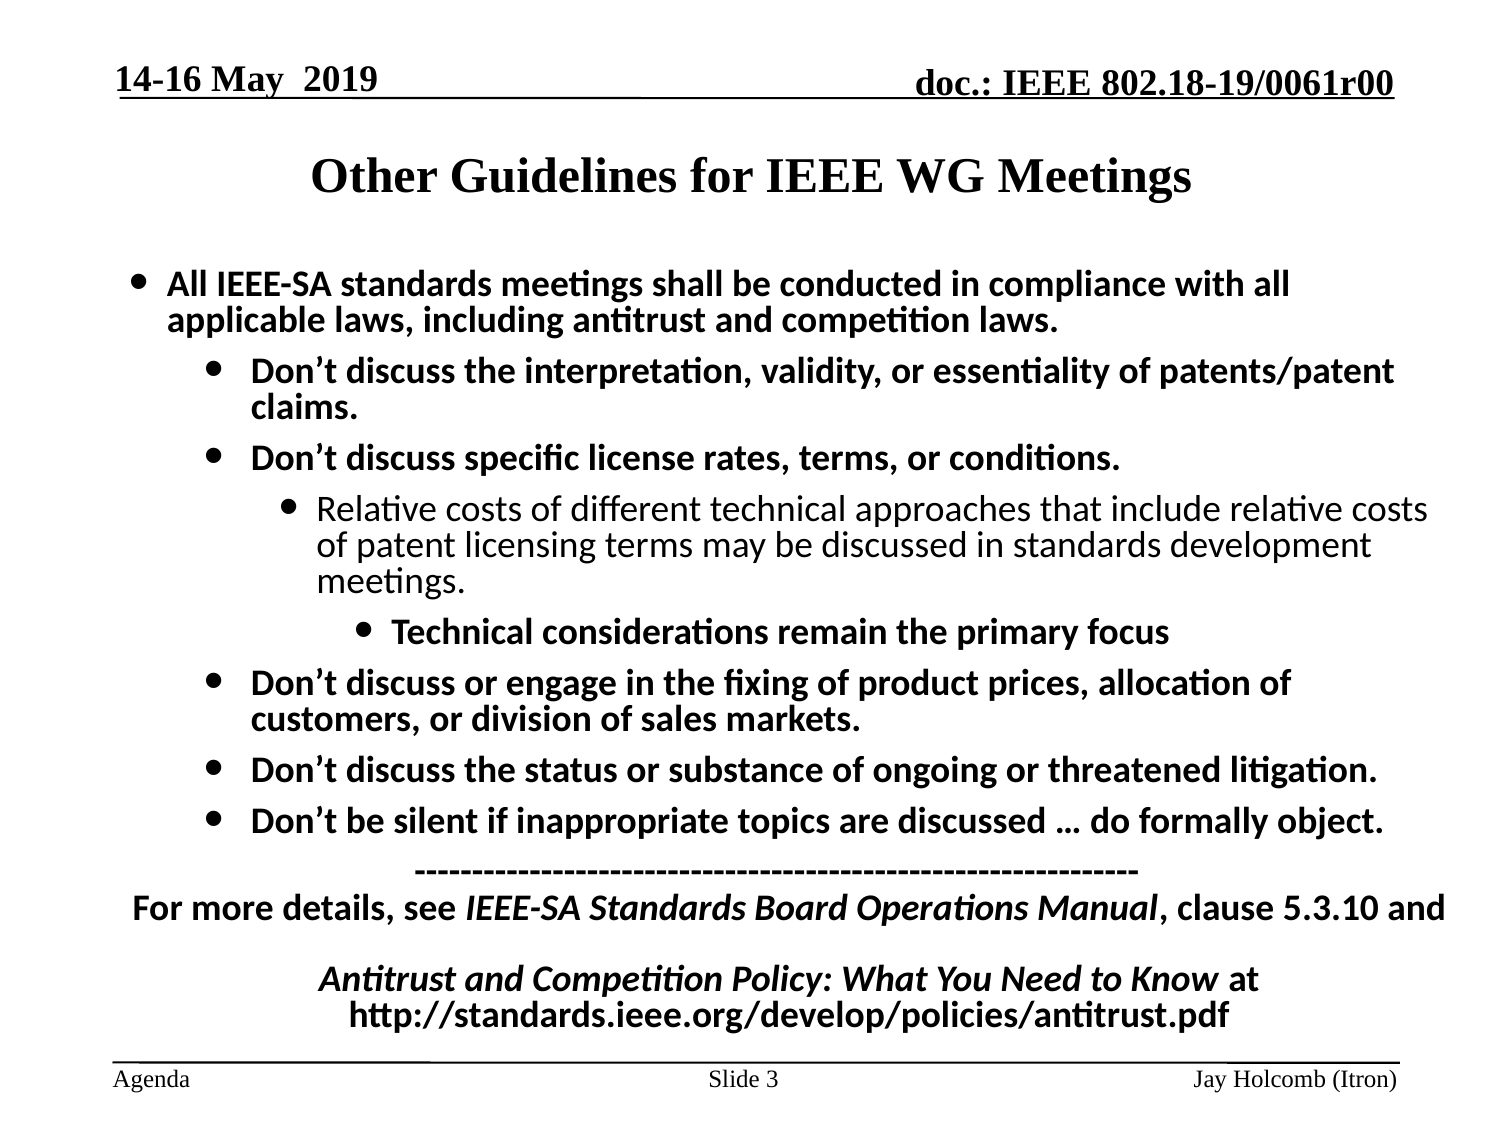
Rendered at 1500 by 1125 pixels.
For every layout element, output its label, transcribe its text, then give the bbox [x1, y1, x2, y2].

text_box All IEEE-SA standards meetings shall be conducted in compliance with all applicable laws, including antitrust and competition laws. Don’t discuss the interpretation, validity, or essentiality of patents/patent claims. Don’t discuss specific license rates, terms, or conditions. Relative costs of different technical approaches that include relative costs of patent licensing terms may be discussed in standards development meetings. Technical considerations remain the primary focus Don’t discuss or engage in the fixing of product prices, allocation of customers, or division of sales markets. Don’t discuss the status or substance of ongoing or threatened litigation. Don’t be silent if inappropriate topics are discussed … do formally object. --------------------------------------------------------------- For more details, see IEEE-SA Standards Board Operations Manual, clause 5.3.10 and Antitrust and Competition Policy: What You Need to Know at http://standards.ieee.org/develop/policies/antitrust.pdf [114, 224, 1465, 1063]
title Other Guidelines for IEEE WG Meetings [105, 163, 1398, 246]
slide_number Slide 3 [687, 1061, 800, 1123]
footer Jay Holcomb (Itron) [874, 1063, 1398, 1093]
text_box [87, 37, 1438, 163]
